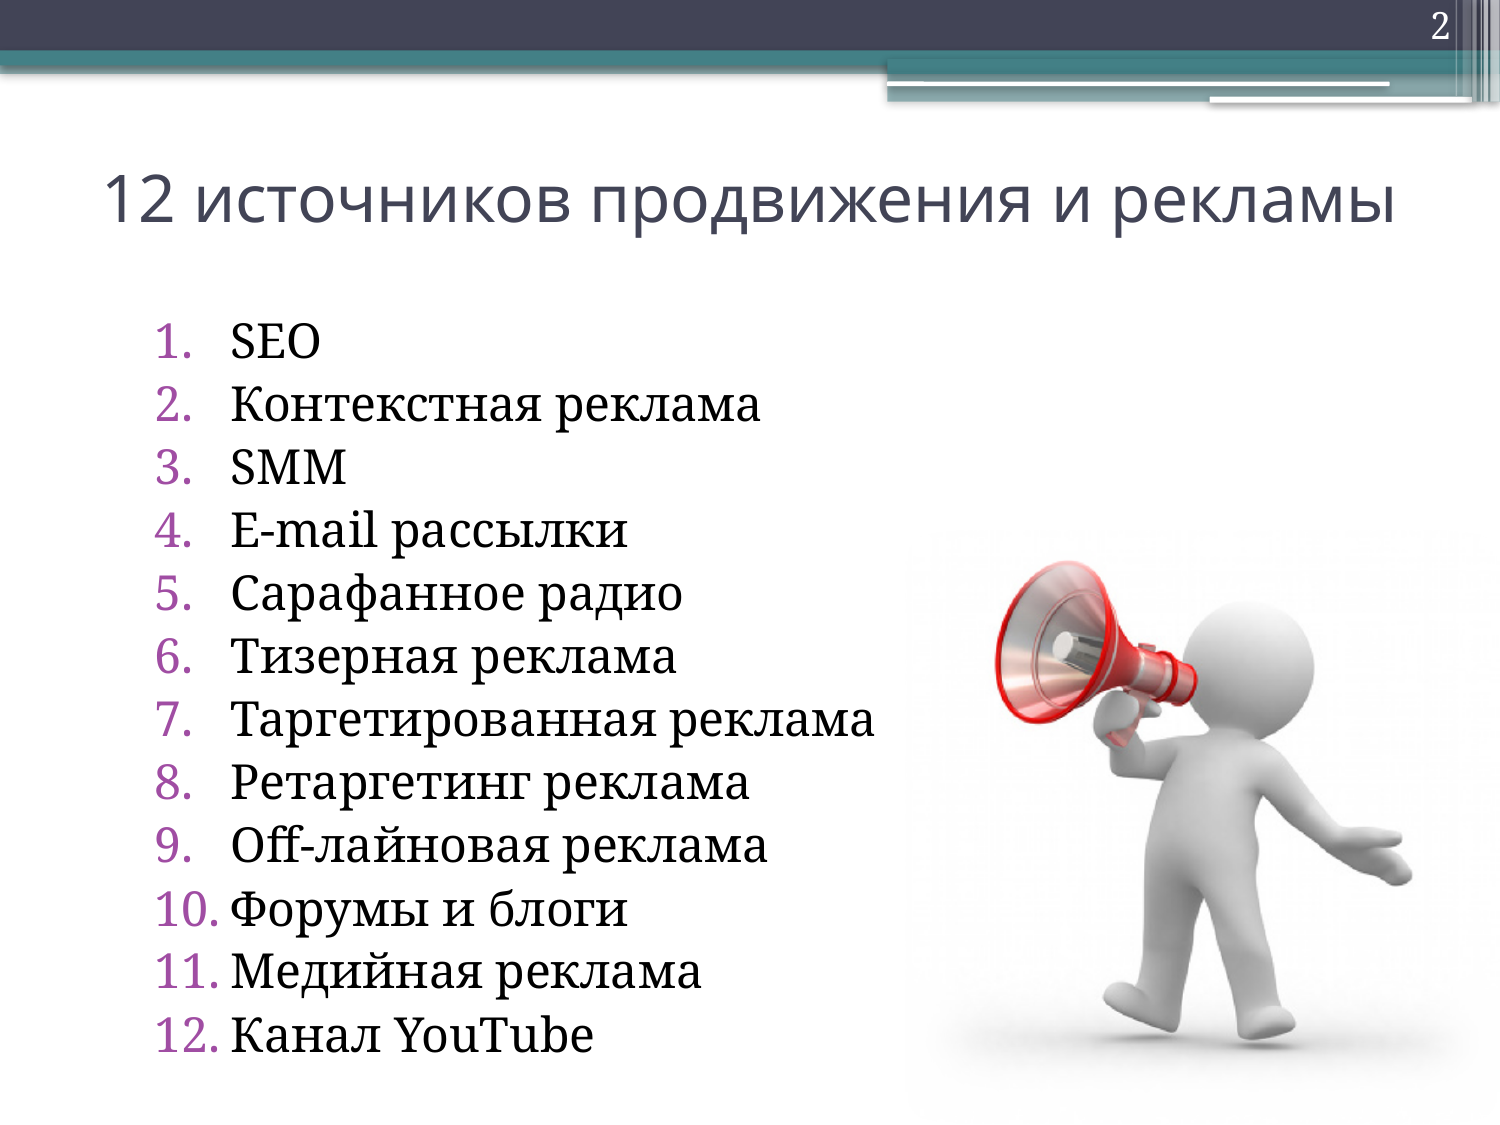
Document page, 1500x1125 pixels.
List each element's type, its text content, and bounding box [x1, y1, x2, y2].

picture [903, 528, 1500, 1125]
title 12 источников продвижения и рекламы [75, 125, 1425, 268]
list SEO Контекстная реклама SMM E-mail рассылки Сарафанное радио Тизерная реклама Таргетированная реклама Ретаргетинг реклама Off-лайновая реклама Форумы и блоги Медийная реклама Канал YouTube [123, 302, 1425, 1079]
slide_number 2 [1341, 0, 1466, 61]
